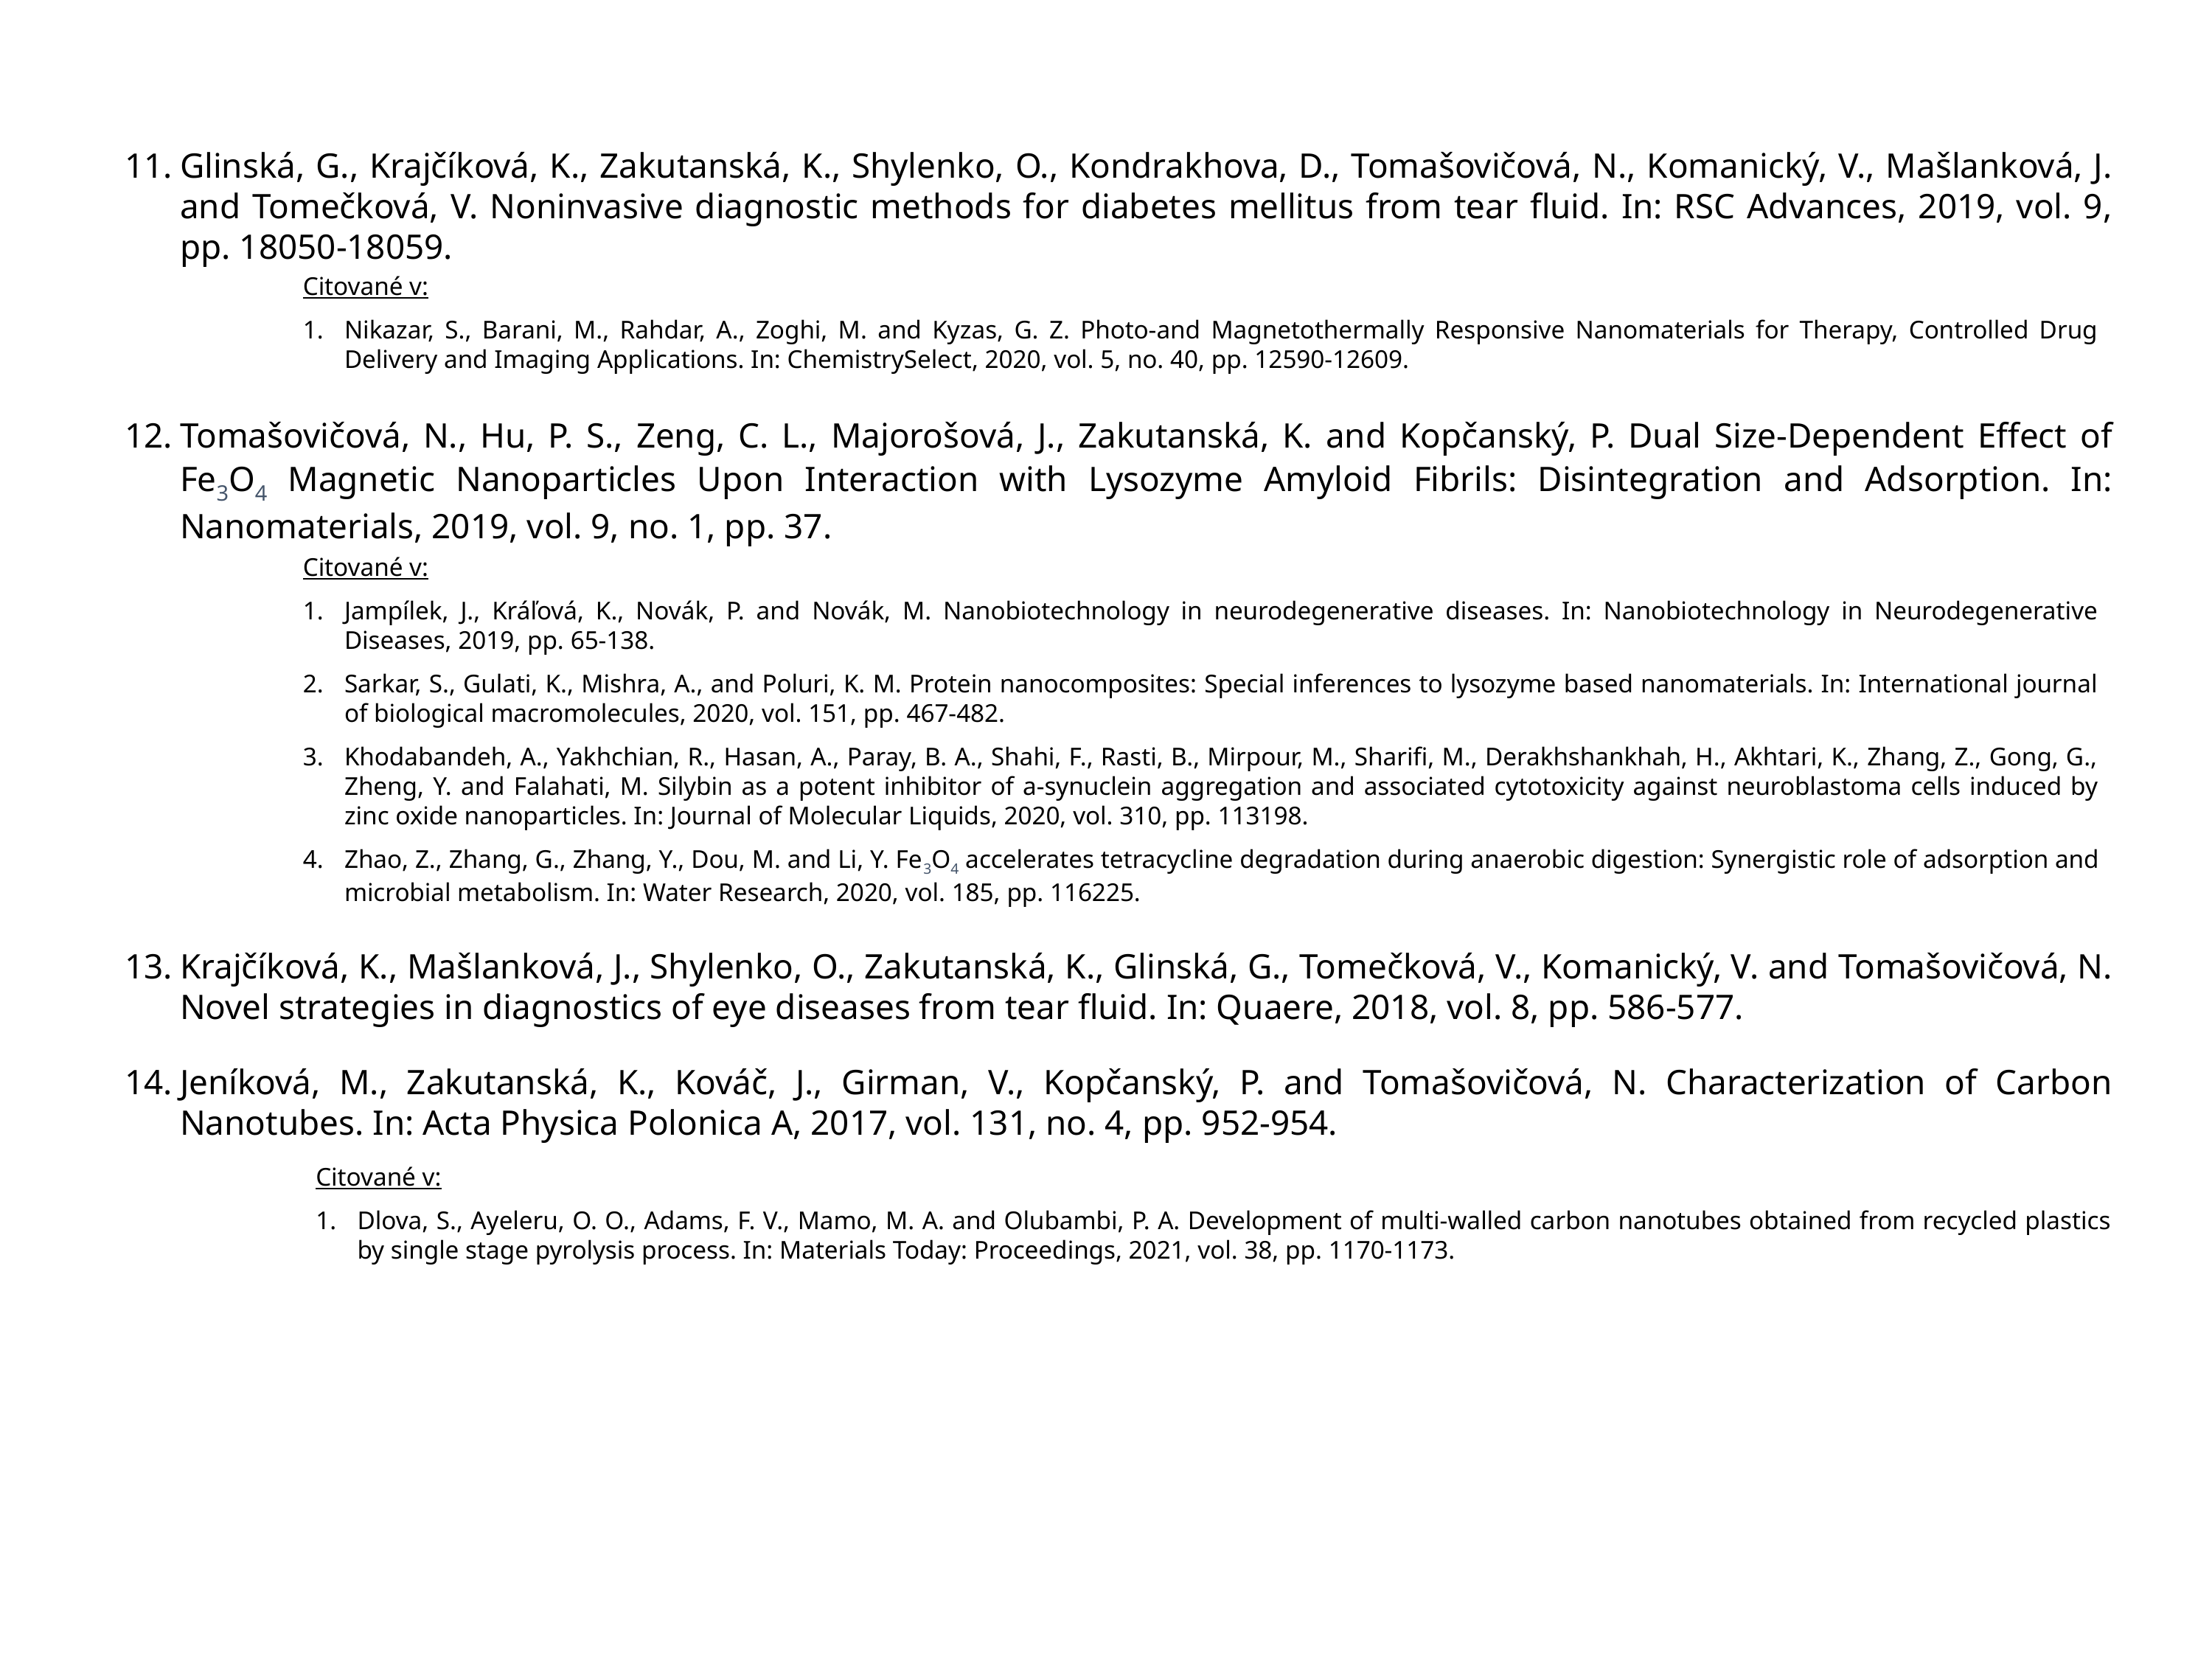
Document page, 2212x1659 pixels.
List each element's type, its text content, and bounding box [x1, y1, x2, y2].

text_box Glinská, G., Krajčíková, K., Zakutanská, K., Shylenko, O., Kondrakhova, D., Tomašovičová, N., Komanický, V., Mašlanková, J. and Tomečková, V. Noninvasive diagnostic methods for diabetes mellitus from tear fluid. In: RSC Advances, 2019, vol. 9, pp. 18050-18059. Tomašovičová, N., Hu, P. S., Zeng, C. L., Majorošová, J., Zakutanská, K. and Kopčanský, P. Dual Size-Dependent Effect of Fe3O4 Magnetic Nanoparticles Upon Interaction with Lysozyme Amyloid Fibrils: Disintegration and Adsorption. In: Nanomaterials, 2019, vol. 9, no. 1, pp. 37. Krajčíková, K., Mašlanková, J., Shylenko, O., Zakutanská, K., Glinská, G., Tomečková, V., Komanický, V. and Tomašovičová, N. Novel strategies in diagnostics of eye diseases from tear fluid. In: Quaere, 2018, vol. 8, pp. 586-577. Jeníková, M., Zakutanská, K., Kováč, J., Girman, V., Kopčanský, P. and Tomašovičová, N. Characterization of Carbon Nanotubes. In: Acta Physica Polonica A, 2017, vol. 131, no. 4, pp. 952-954. [105, 134, 2134, 1152]
text_box Citované v: Nikazar, S., Barani, M., Rahdar, A., Zoghi, M. and Kyzas, G. Z. Photo‐and Magnetothermally Responsive Nanomaterials for Therapy, Controlled Drug Delivery and Imaging Applications. In: ChemistrySelect, 2020, vol. 5, no. 40, pp. 12590-12609. [283, 260, 2121, 383]
text_box Citované v: Dlova, S., Ayeleru, O. O., Adams, F. V., Mamo, M. A. and Olubambi, P. A. Development of multi-walled carbon nanotubes obtained from recycled plastics by single stage pyrolysis process. In: Materials Today: Proceedings, 2021, vol. 38, pp. 1170-1173. [296, 1151, 2134, 1274]
text_box Citované v: Jampílek, J., Kráľová, K., Novák, P. and Novák, M. Nanobiotechnology in neurodegenerative diseases. In: Nanobiotechnology in Neurodegenerative Diseases, 2019, pp. 65-138. Sarkar, S., Gulati, K., Mishra, A., and Poluri, K. M. Protein nanocomposites: Special inferences to lysozyme based nanomaterials. In: International journal of biological macromolecules, 2020, vol. 151, pp. 467-482. Khodabandeh, A., Yakhchian, R., Hasan, A., Paray, B. A., Shahi, F., Rasti, B., Mirpour, M., Sharifi, M., Derakhshankhah, H., Akhtari, K., Zhang, Z., Gong, G., Zheng, Y. and Falahati, M. Silybin as a potent inhibitor of a-synuclein aggregation and associated cytotoxicity against neuroblastoma cells induced by zinc oxide nanoparticles. In: Journal of Molecular Liquids, 2020, vol. 310, pp. 113198. Zhao, Z., Zhang, G., Zhang, Y., Dou, M. and Li, Y. Fe3O4 accelerates tetracycline degradation during anaerobic digestion: Synergistic role of adsorption and microbial metabolism. In: Water Research, 2020, vol. 185, pp. 116225. [283, 541, 2121, 917]
